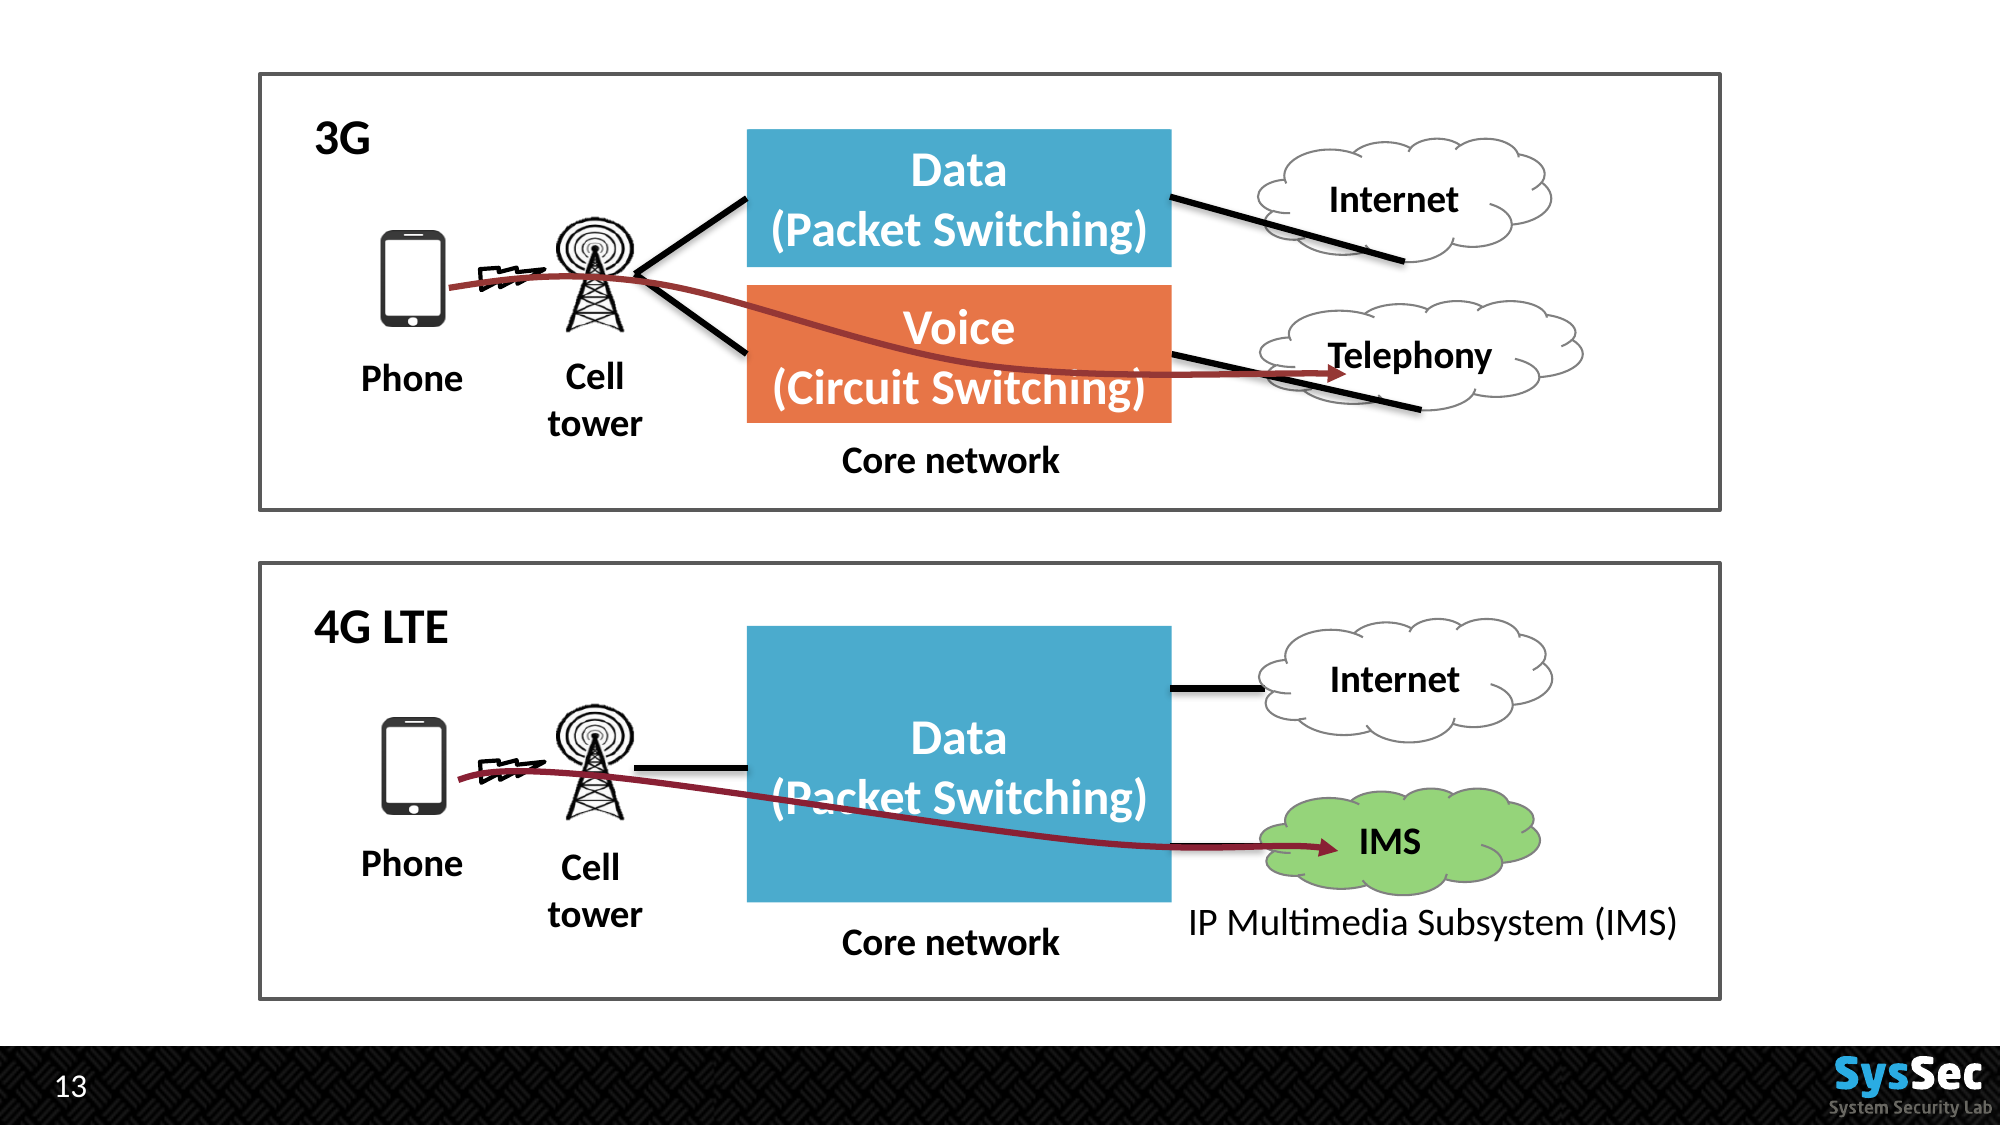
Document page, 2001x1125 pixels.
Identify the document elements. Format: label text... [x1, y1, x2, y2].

picture [352, 229, 472, 328]
text_box 40 [1171, 357, 1210, 361]
text_box [258, 561, 1722, 1001]
text_box IMS [1257, 786, 1543, 888]
text_box Phone [290, 830, 534, 892]
text_box Data (Packet Switching) [745, 804, 1174, 905]
text_box 4G LTE [299, 586, 465, 661]
text_box Cell tower [491, 834, 700, 943]
text_box [258, 72, 1722, 512]
text_box 3G [299, 97, 386, 172]
text_box Core network [827, 908, 1153, 971]
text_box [634, 273, 747, 355]
text_box Cell tower [511, 343, 680, 452]
text_box Data (Packet Switching) [745, 624, 1174, 837]
text_box IP Multimedia Subsystem (IMS) [1173, 888, 1693, 951]
text_box [477, 758, 547, 771]
text_box [640, 778, 1339, 855]
text_box FF [1217, 356, 1260, 362]
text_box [1169, 197, 1260, 201]
picture [555, 212, 636, 336]
text_box Phone [335, 345, 490, 407]
picture [353, 717, 473, 815]
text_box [746, 129, 1172, 268]
text_box Voice (Circuit Switching) [745, 318, 1174, 425]
text_box [476, 274, 550, 298]
text_box Internet [1256, 616, 1555, 745]
text_box FF [1220, 202, 1258, 209]
text_box [752, 304, 1347, 380]
picture [555, 700, 636, 823]
text_box Telephony [1257, 298, 1585, 413]
text_box Core network [827, 427, 1153, 489]
text_box Internet [1256, 136, 1554, 265]
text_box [634, 197, 747, 273]
text_box [477, 265, 547, 281]
slide_number 13 [7, 1053, 103, 1114]
text_box [477, 769, 550, 788]
text_box Voice (Circuit Switching) [752, 283, 1174, 356]
